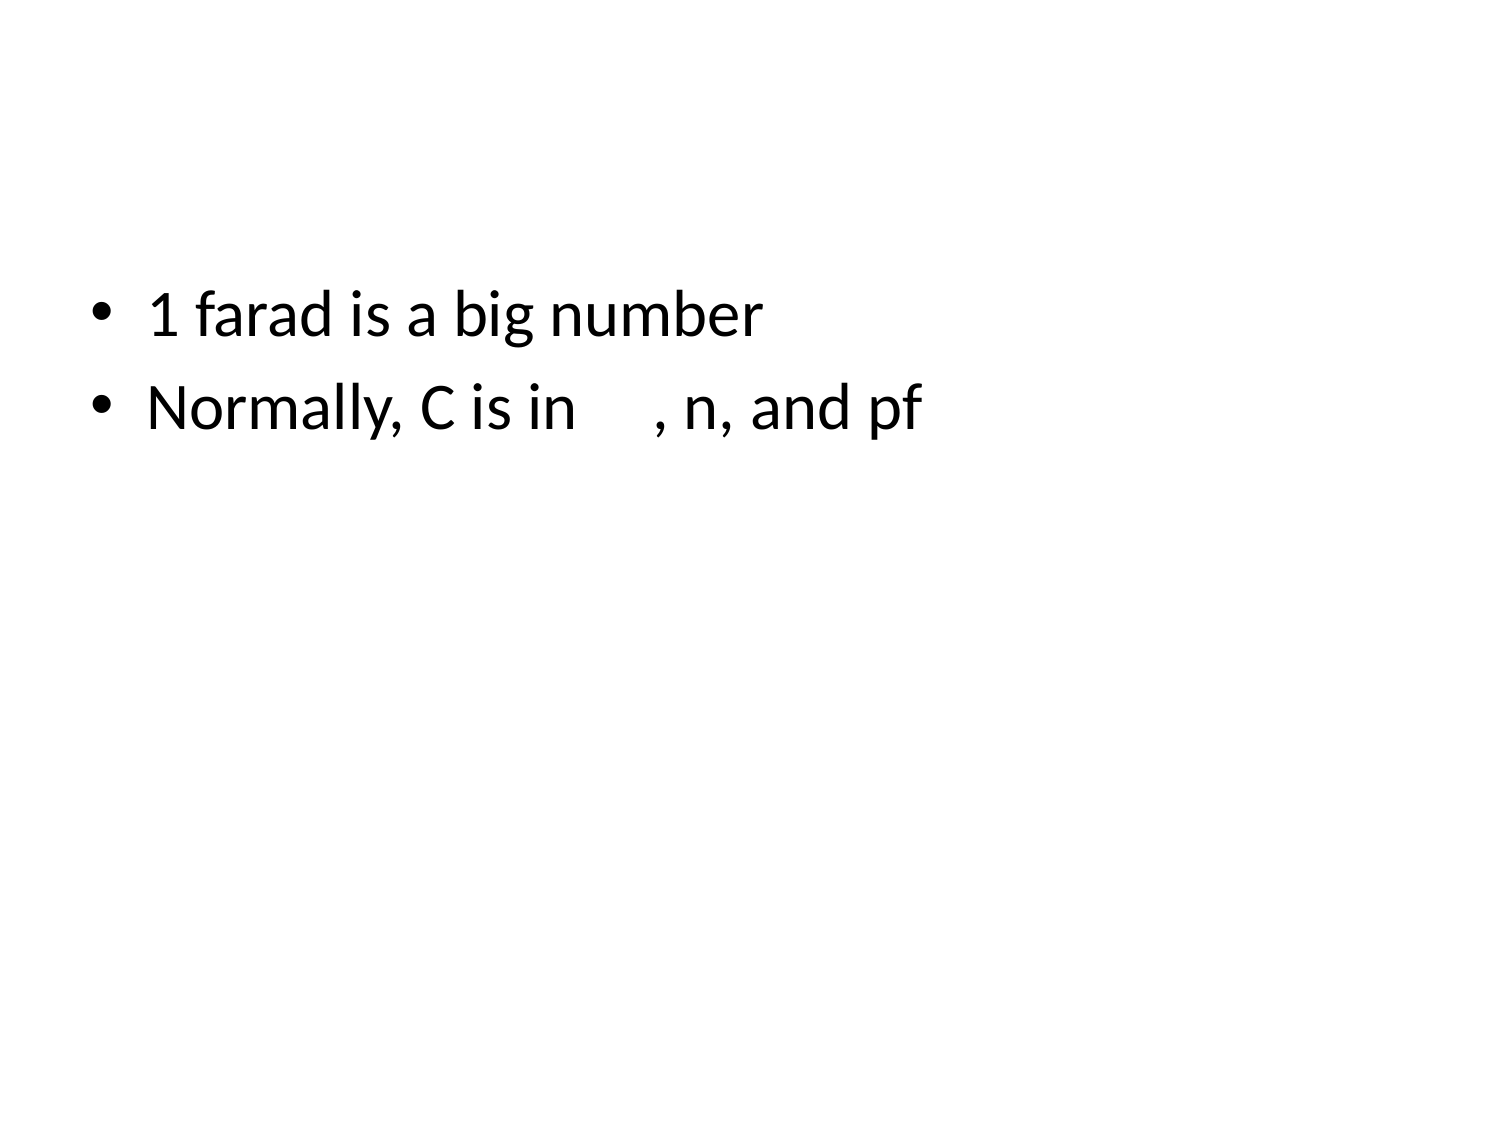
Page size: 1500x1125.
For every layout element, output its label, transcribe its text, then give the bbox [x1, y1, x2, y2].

list 1 farad is a big number Normally, C is in , n, and pf [75, 262, 1425, 1005]
